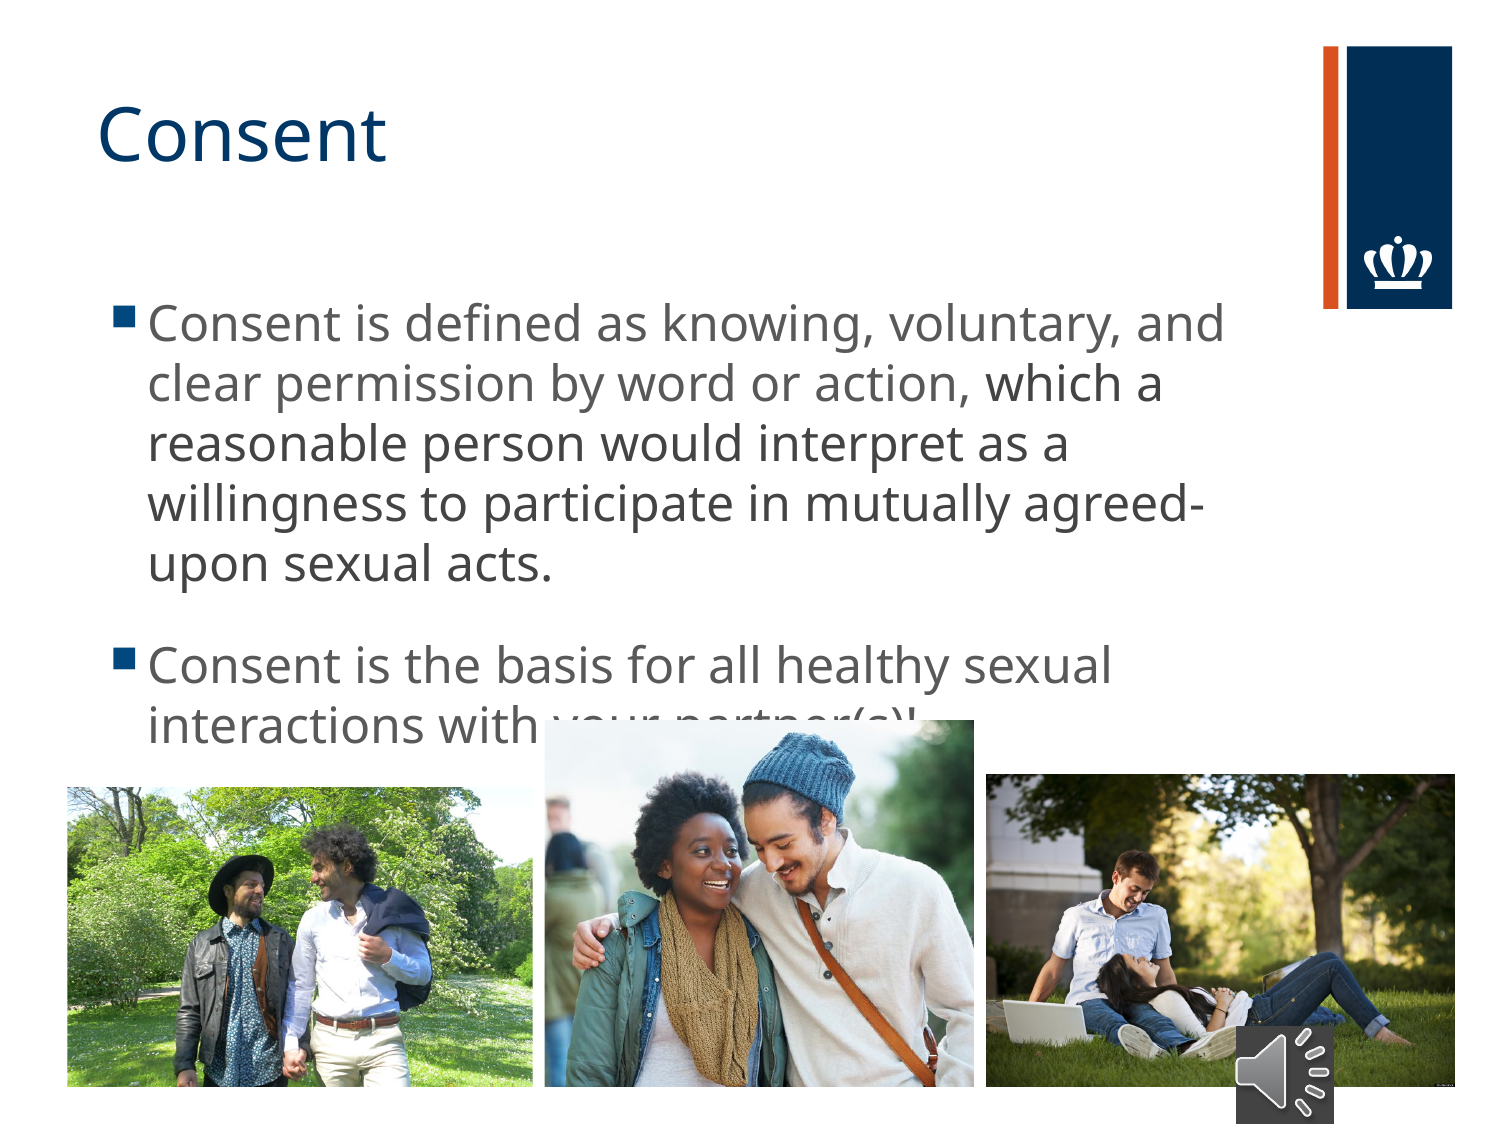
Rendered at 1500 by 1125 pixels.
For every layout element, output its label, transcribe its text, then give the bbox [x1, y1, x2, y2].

picture [985, 774, 1456, 1125]
picture [1364, 236, 1432, 289]
title Consent [81, 79, 1322, 263]
picture [66, 787, 534, 1088]
picture [544, 720, 975, 1088]
list Consent is defined as knowing, voluntary, and clear permission by word or action, which a reasonable person would interpret as a willingness to participate in mutually agreed-upon sexual acts. Consent is the basis for all healthy sexual interactions with your partner(s)! [95, 284, 1335, 785]
